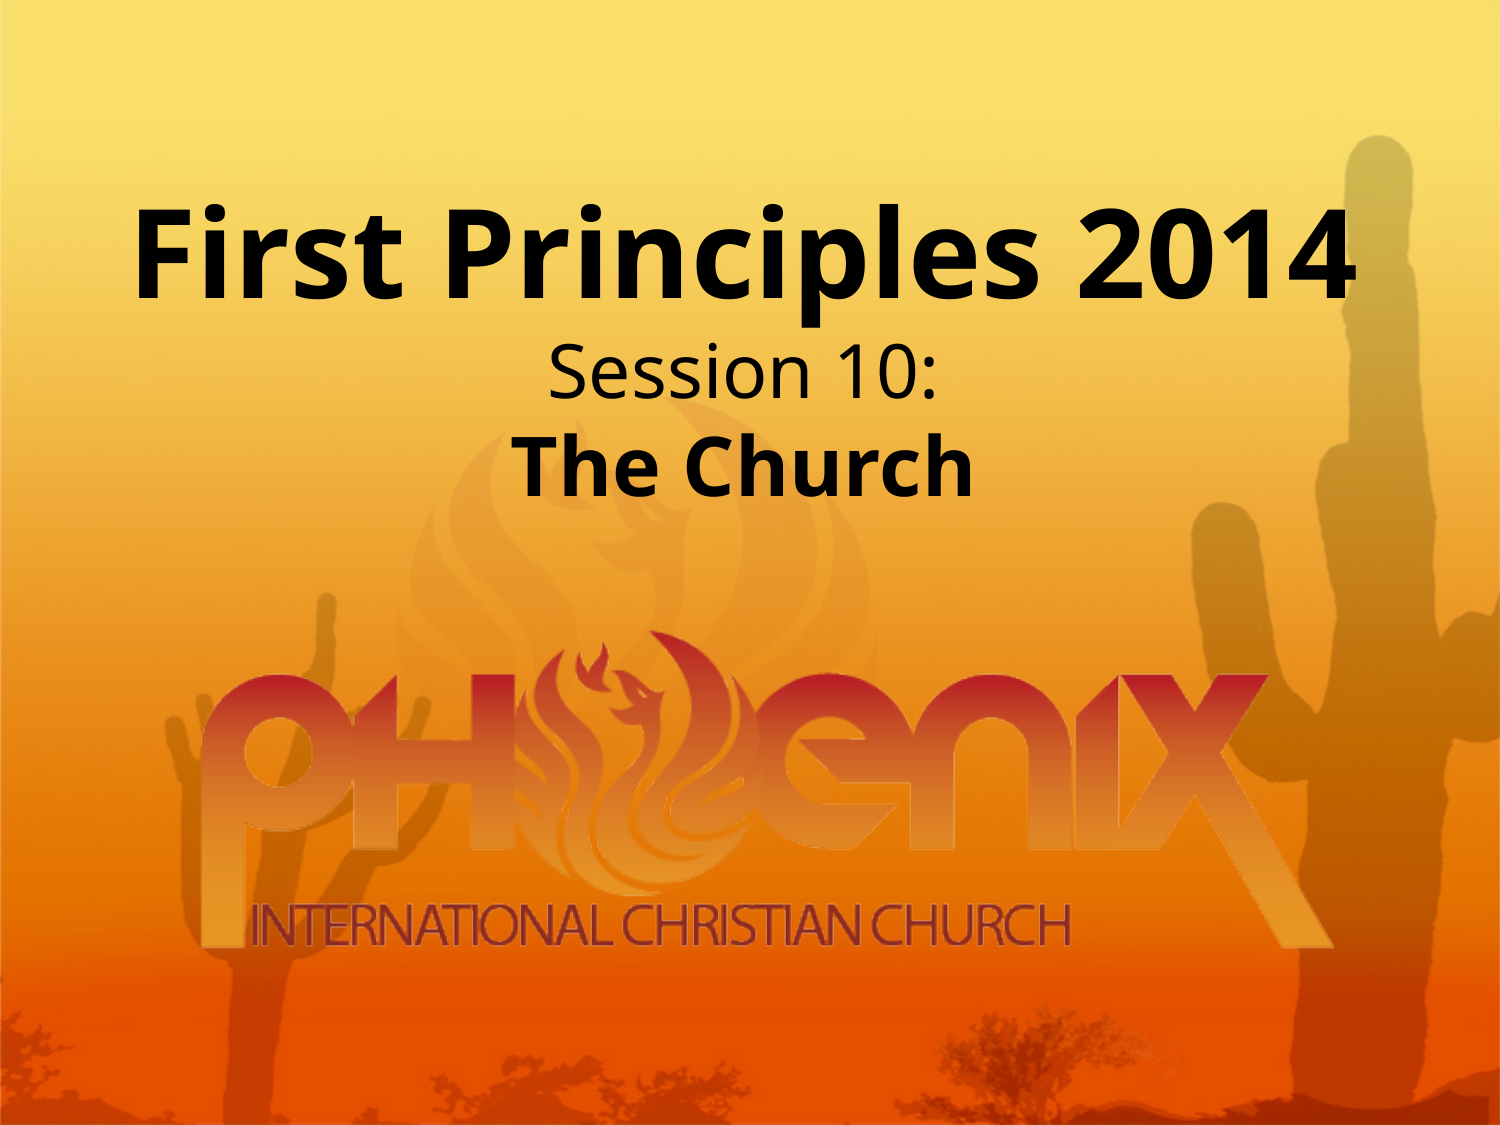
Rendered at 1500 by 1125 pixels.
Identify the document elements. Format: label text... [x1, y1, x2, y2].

title First Principles 2014 Session 10: The Church [87, 149, 1400, 538]
picture [0, 0, 1500, 1125]
